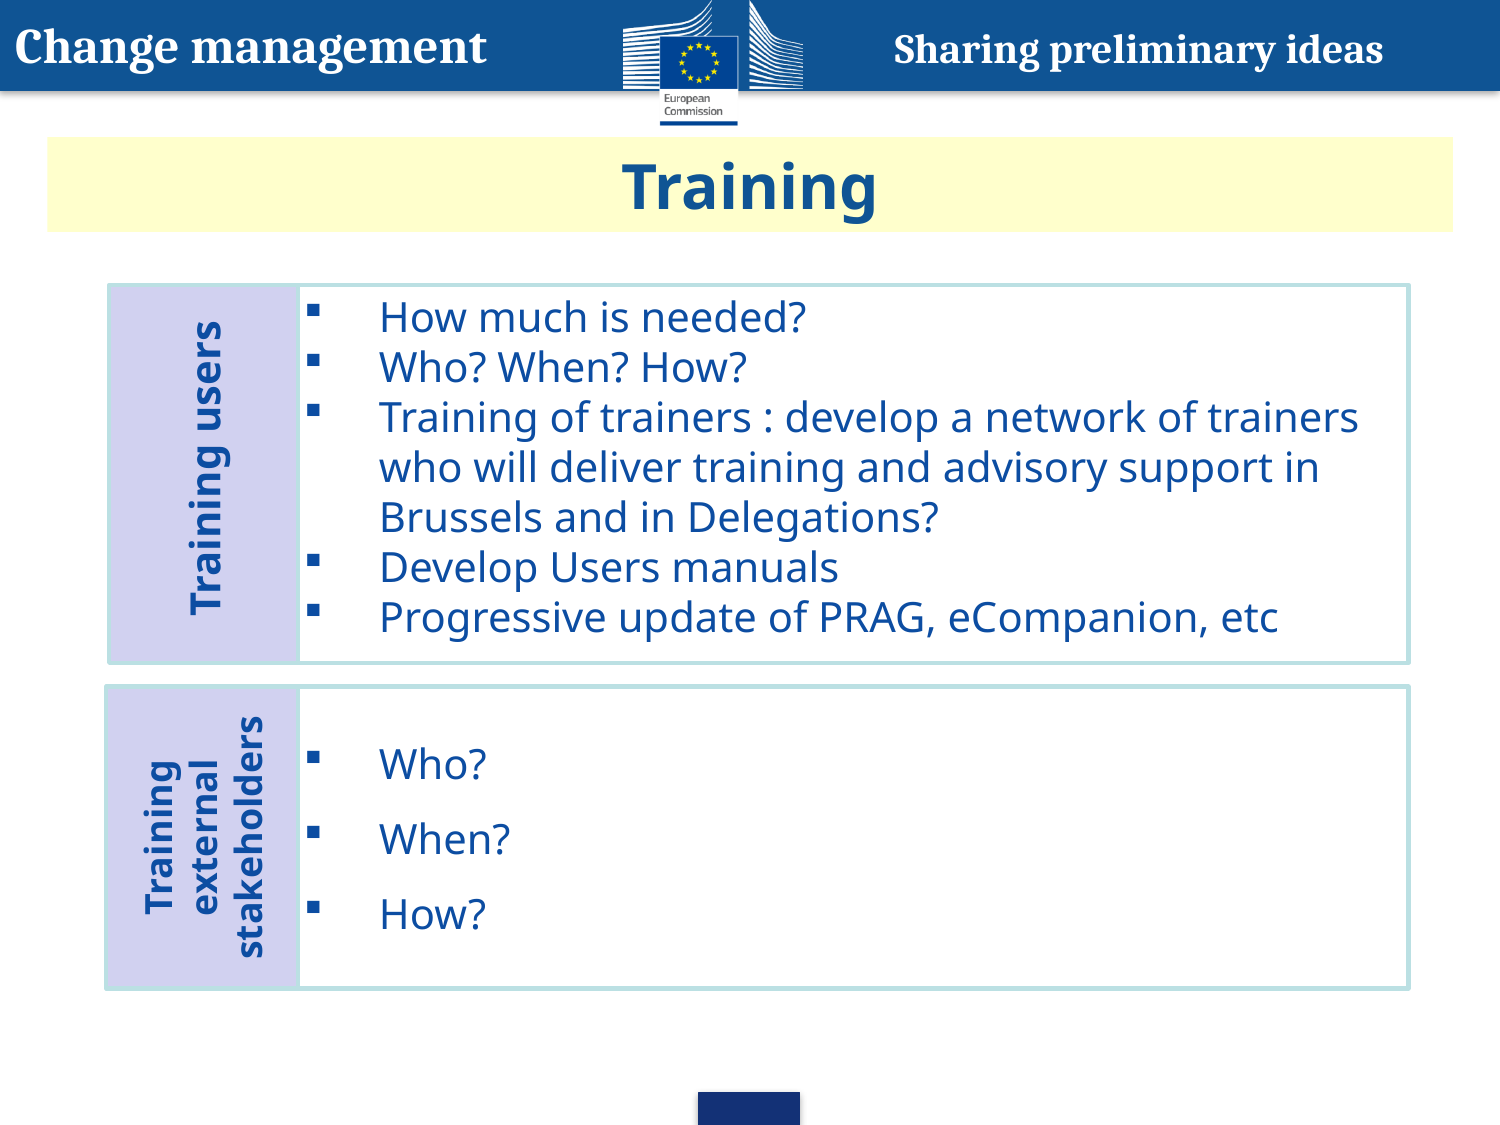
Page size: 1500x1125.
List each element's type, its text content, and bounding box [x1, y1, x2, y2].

text_box Change management [0, 5, 603, 82]
text_box Training users [107, 283, 297, 665]
text_box Who? When? How? [296, 684, 1411, 991]
text_box How much is needed? Who? When? How? Training of trainers : develop a network of trainers who will deliver training and advisory support in Brussels and in Delegations? Develop Users manuals Progressive update of PRAG, eCompanion, etc [296, 283, 1411, 665]
title Training [47, 137, 1453, 232]
picture [623, 0, 803, 126]
text_box Sharing preliminary ideas [820, 4, 1471, 90]
text_box Training external stakeholders [104, 684, 296, 991]
